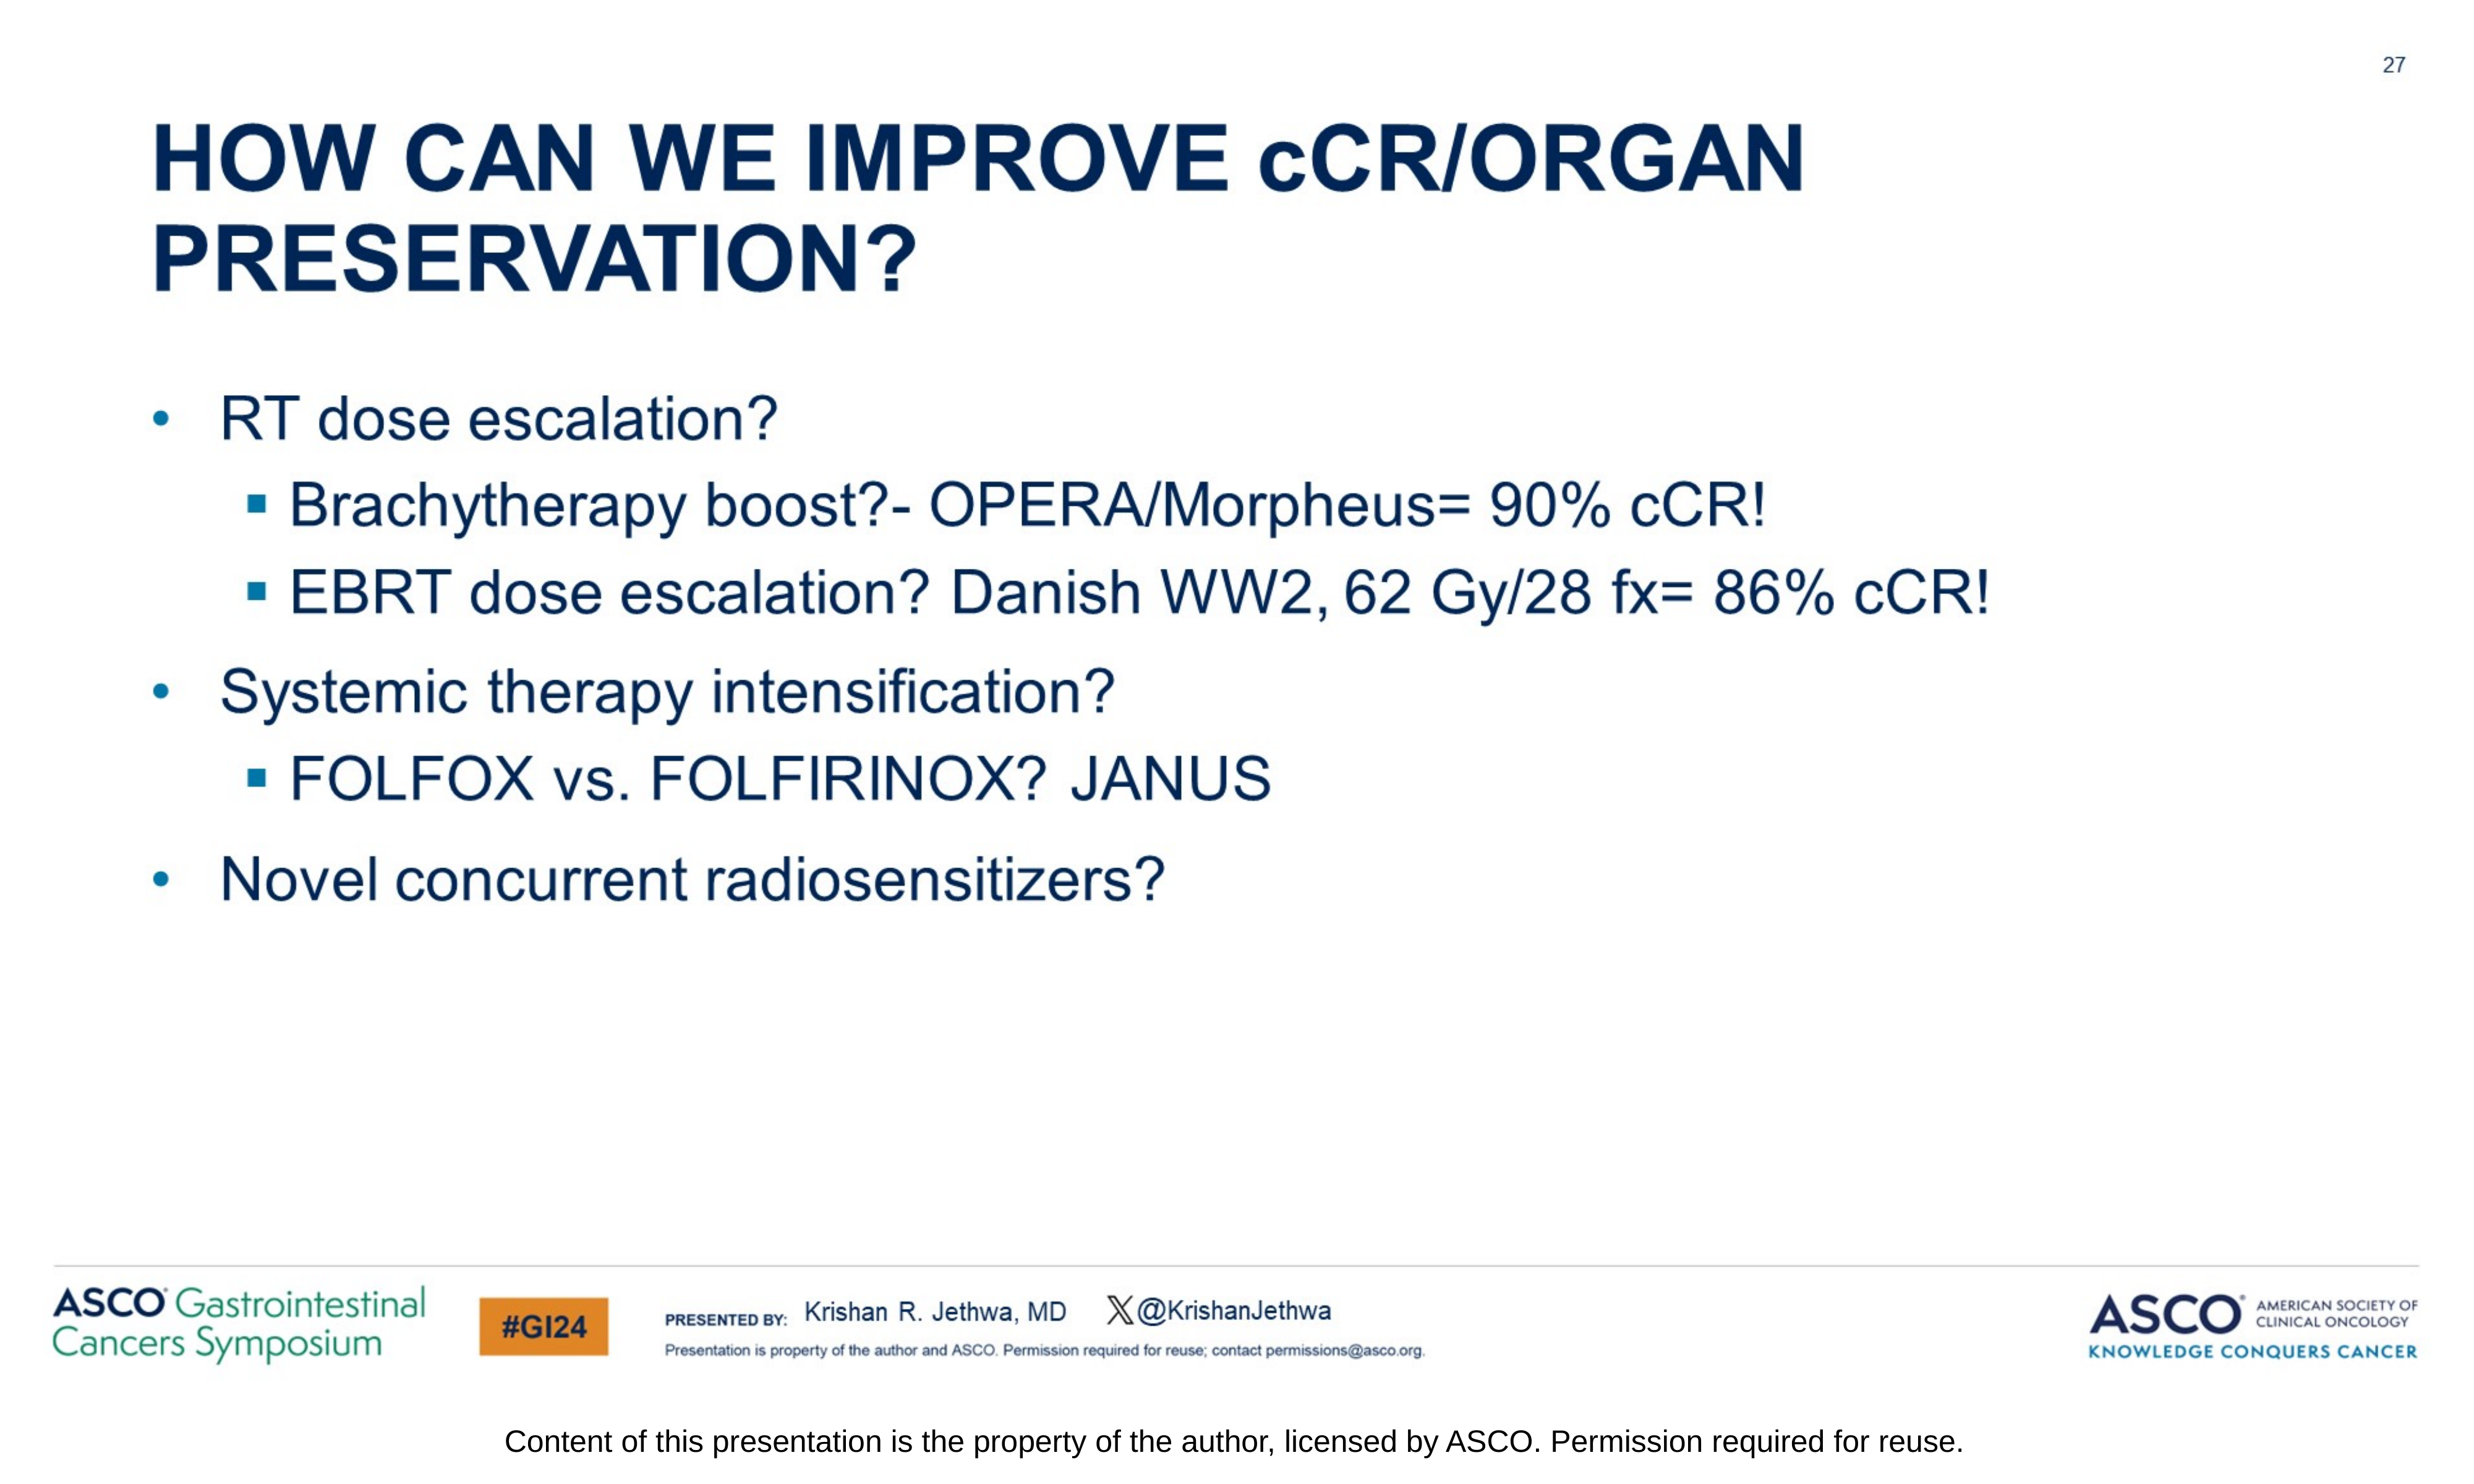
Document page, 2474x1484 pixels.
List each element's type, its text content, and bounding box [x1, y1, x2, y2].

text_box Content of this presentation is the property of the author, licensed by ASCO. Permission required for reuse. [0, 1399, 2474, 1477]
picture [2, 0, 2472, 1389]
